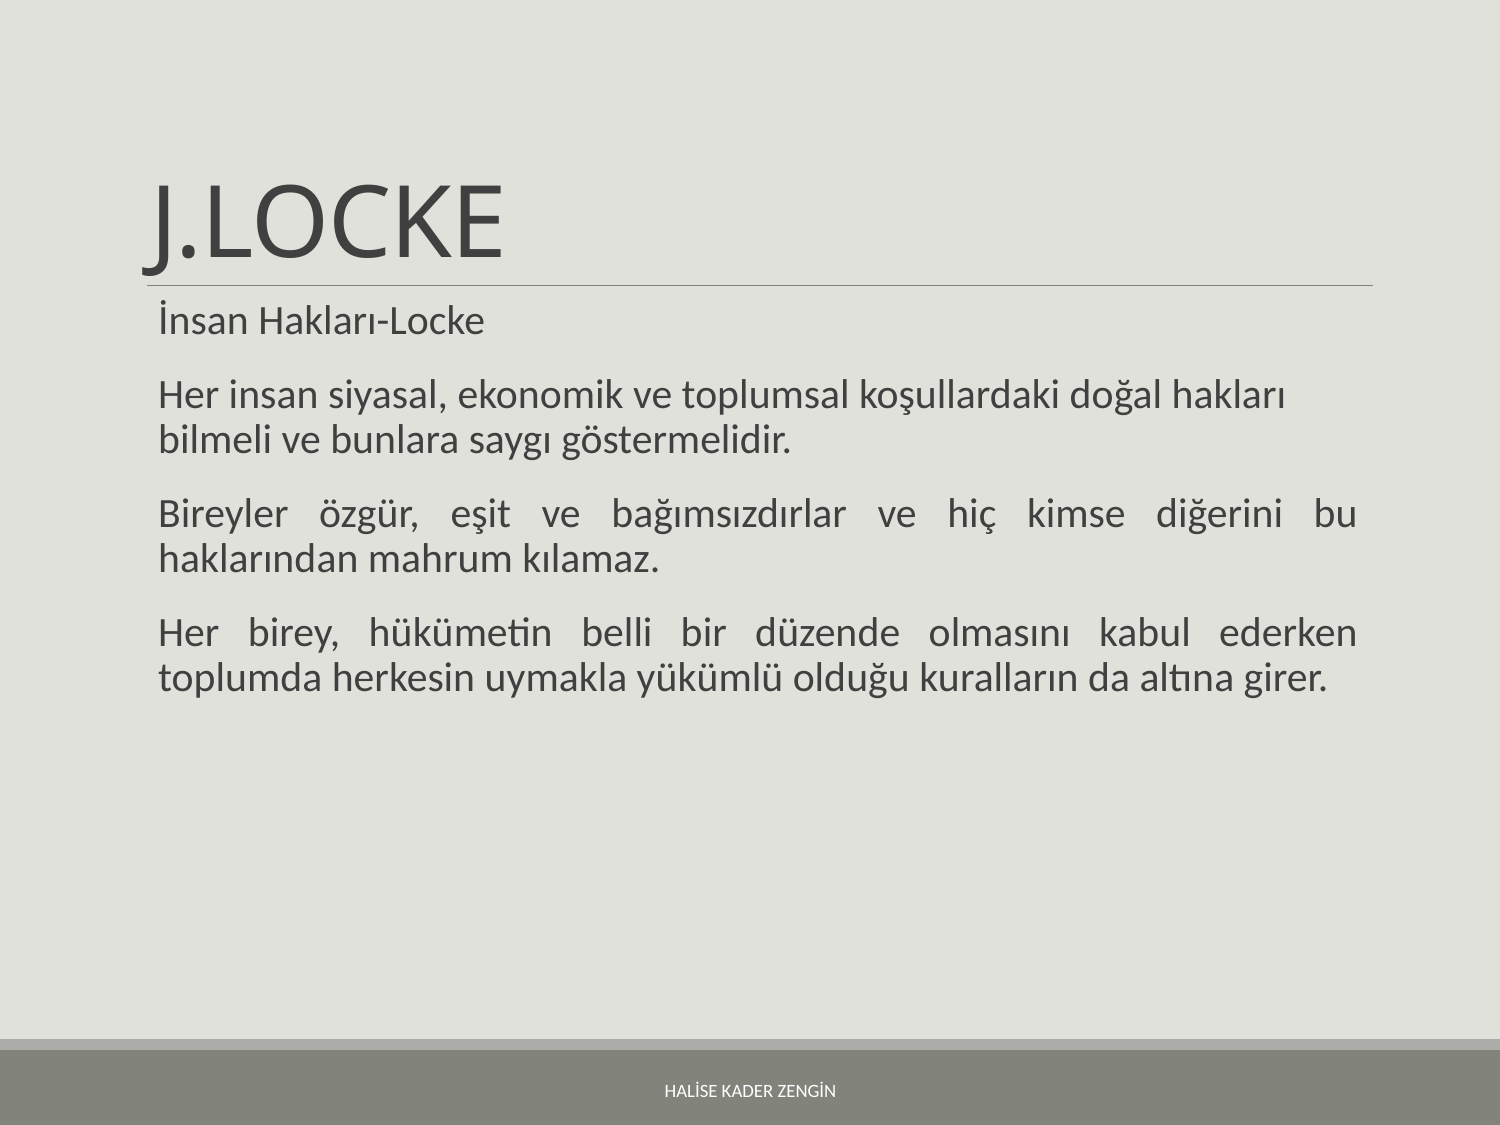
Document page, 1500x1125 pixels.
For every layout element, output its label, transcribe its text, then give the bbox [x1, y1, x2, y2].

title J.LOCKE [135, 47, 1373, 285]
list İnsan Hakları-Locke Her insan siyasal, ekonomik ve toplumsal koşullardaki doğal hakları bilmeli ve bunlara saygı göstermelidir. Bireyler özgür, eşit ve bağımsızdırlar ve hiç kimse diğerini bu haklarından mahrum kılamaz. Her birey, hükümetin belli bir düzende olmasını kabul ederken toplumda herkesin uymakla yükümlü olduğu kuralların da altına girer. [143, 290, 1359, 1005]
footer HALİSE KADER ZENGİN [453, 1059, 1047, 1120]
